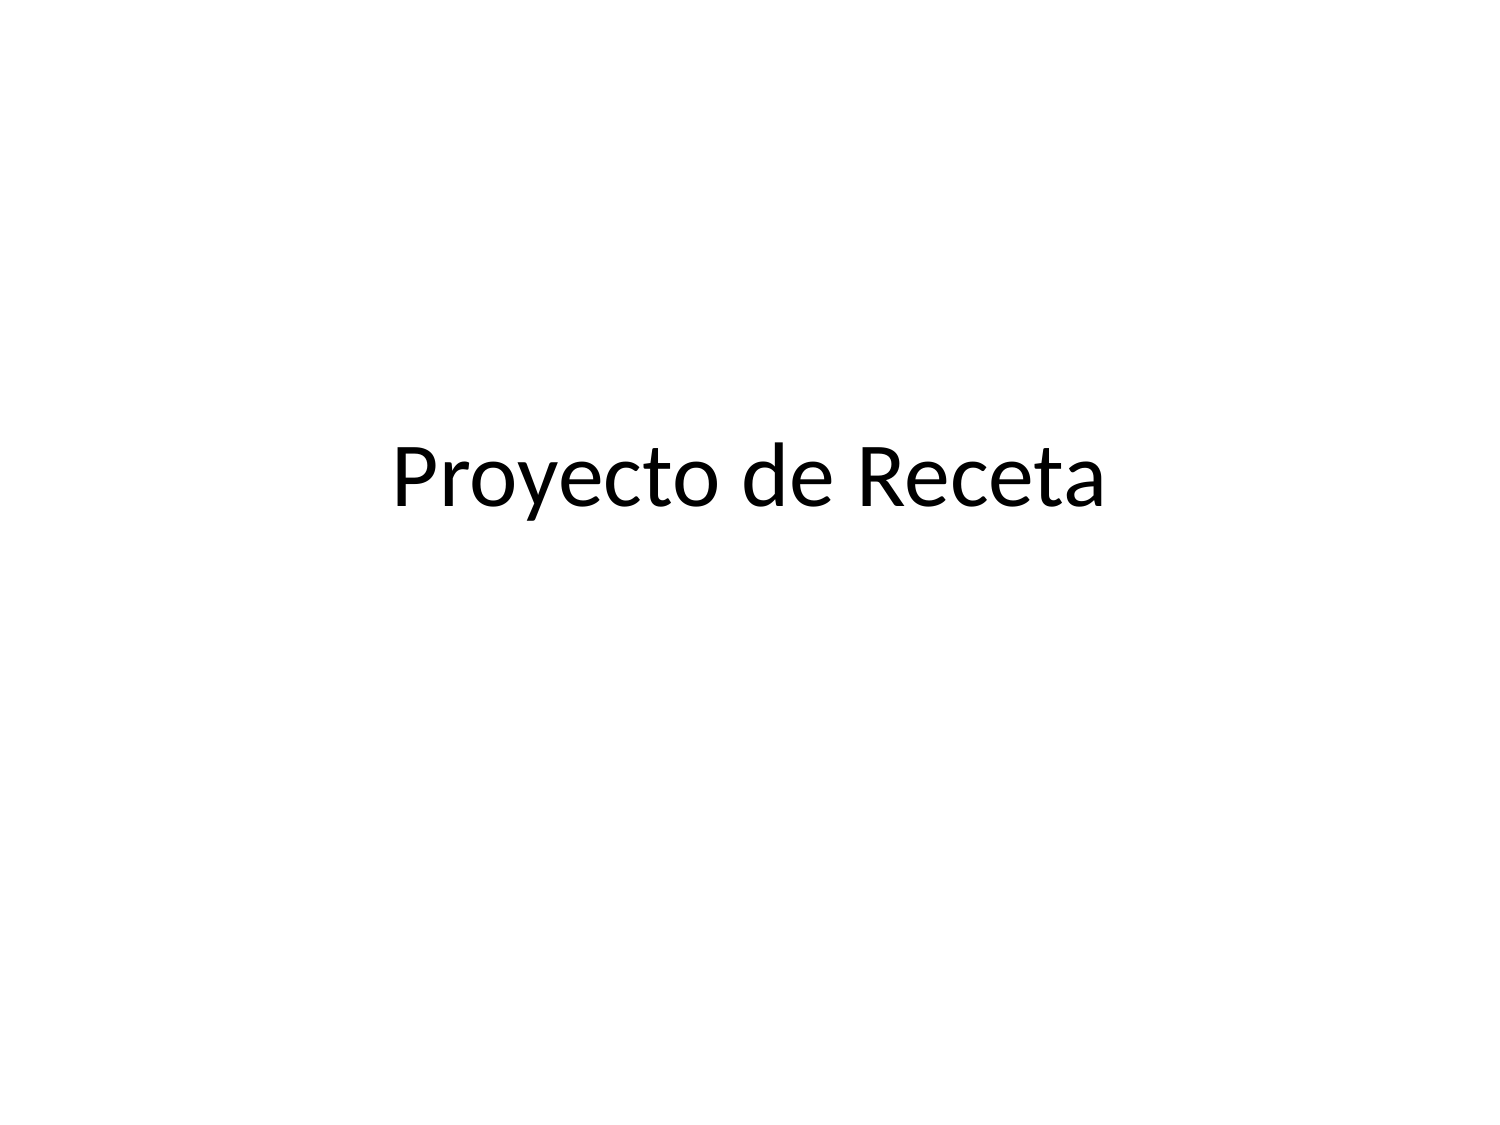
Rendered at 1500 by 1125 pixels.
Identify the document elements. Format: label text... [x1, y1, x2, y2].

title Proyecto de Receta [112, 349, 1388, 591]
